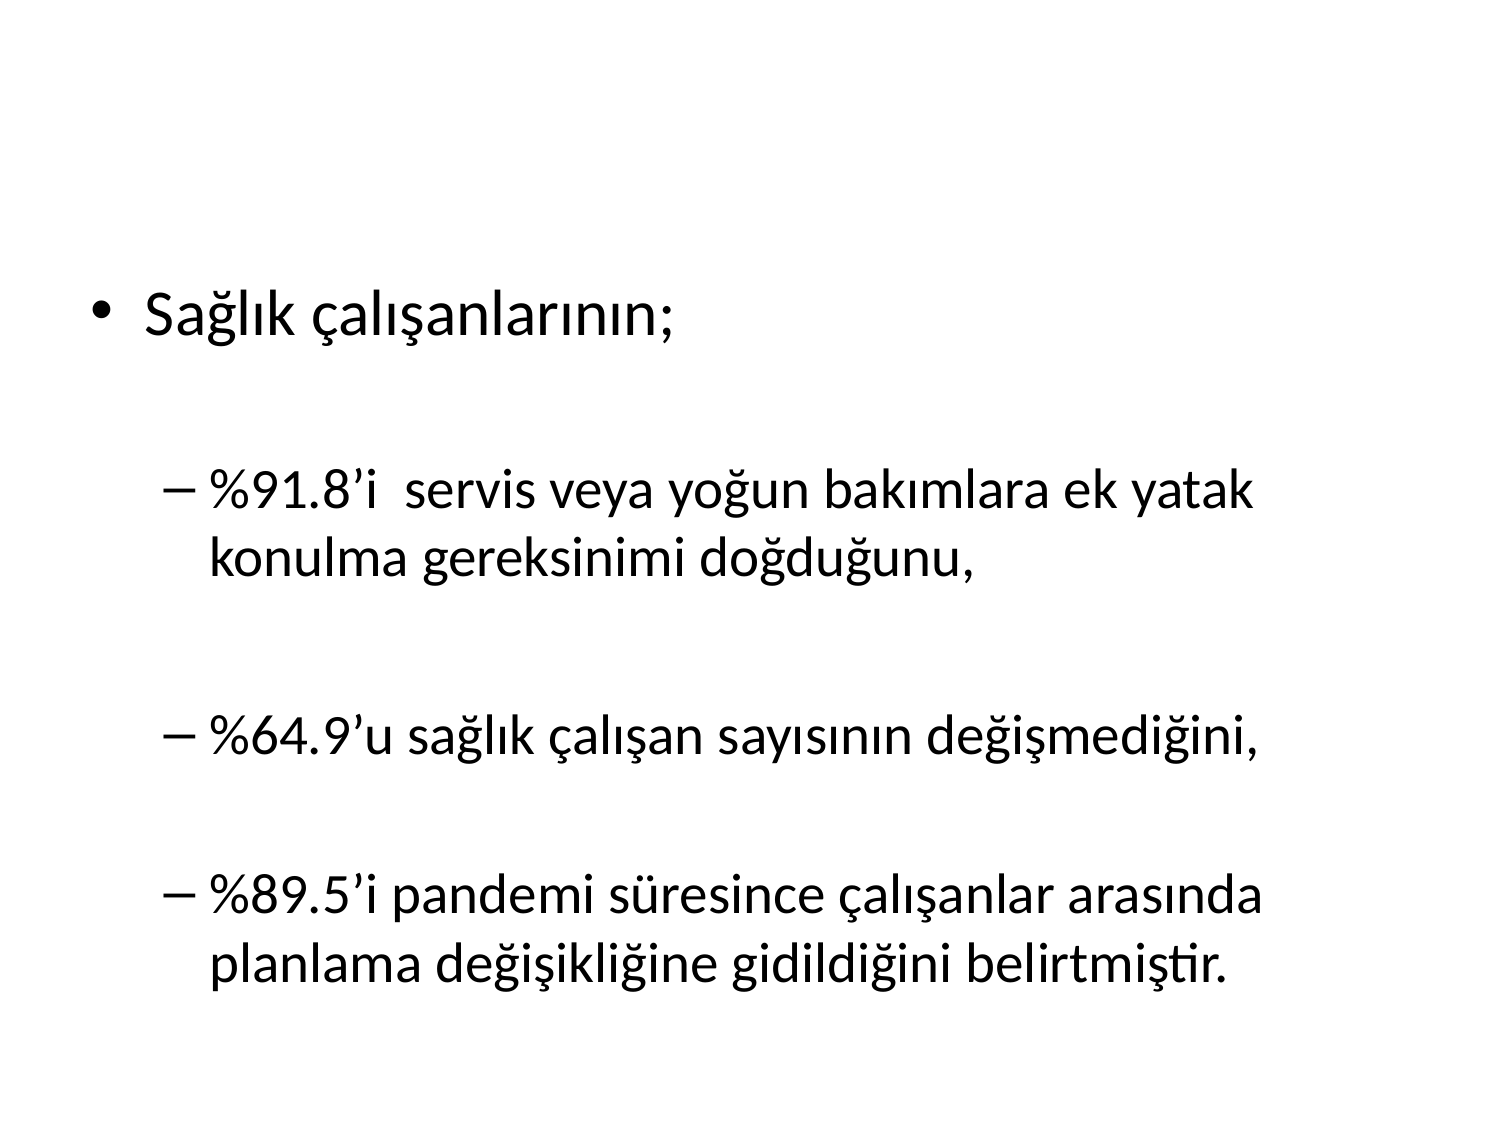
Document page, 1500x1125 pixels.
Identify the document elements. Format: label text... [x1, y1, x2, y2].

list Sağlık çalışanlarının; %91.8’i servis veya yoğun bakımlara ek yatak konulma gereksinimi doğduğunu, %64.9’u sağlık çalışan sayısının değişmediğini, %89.5’i pandemi süresince çalışanlar arasında planlama değişikliğine gidildiğini belirtmiştir. [75, 262, 1425, 1005]
